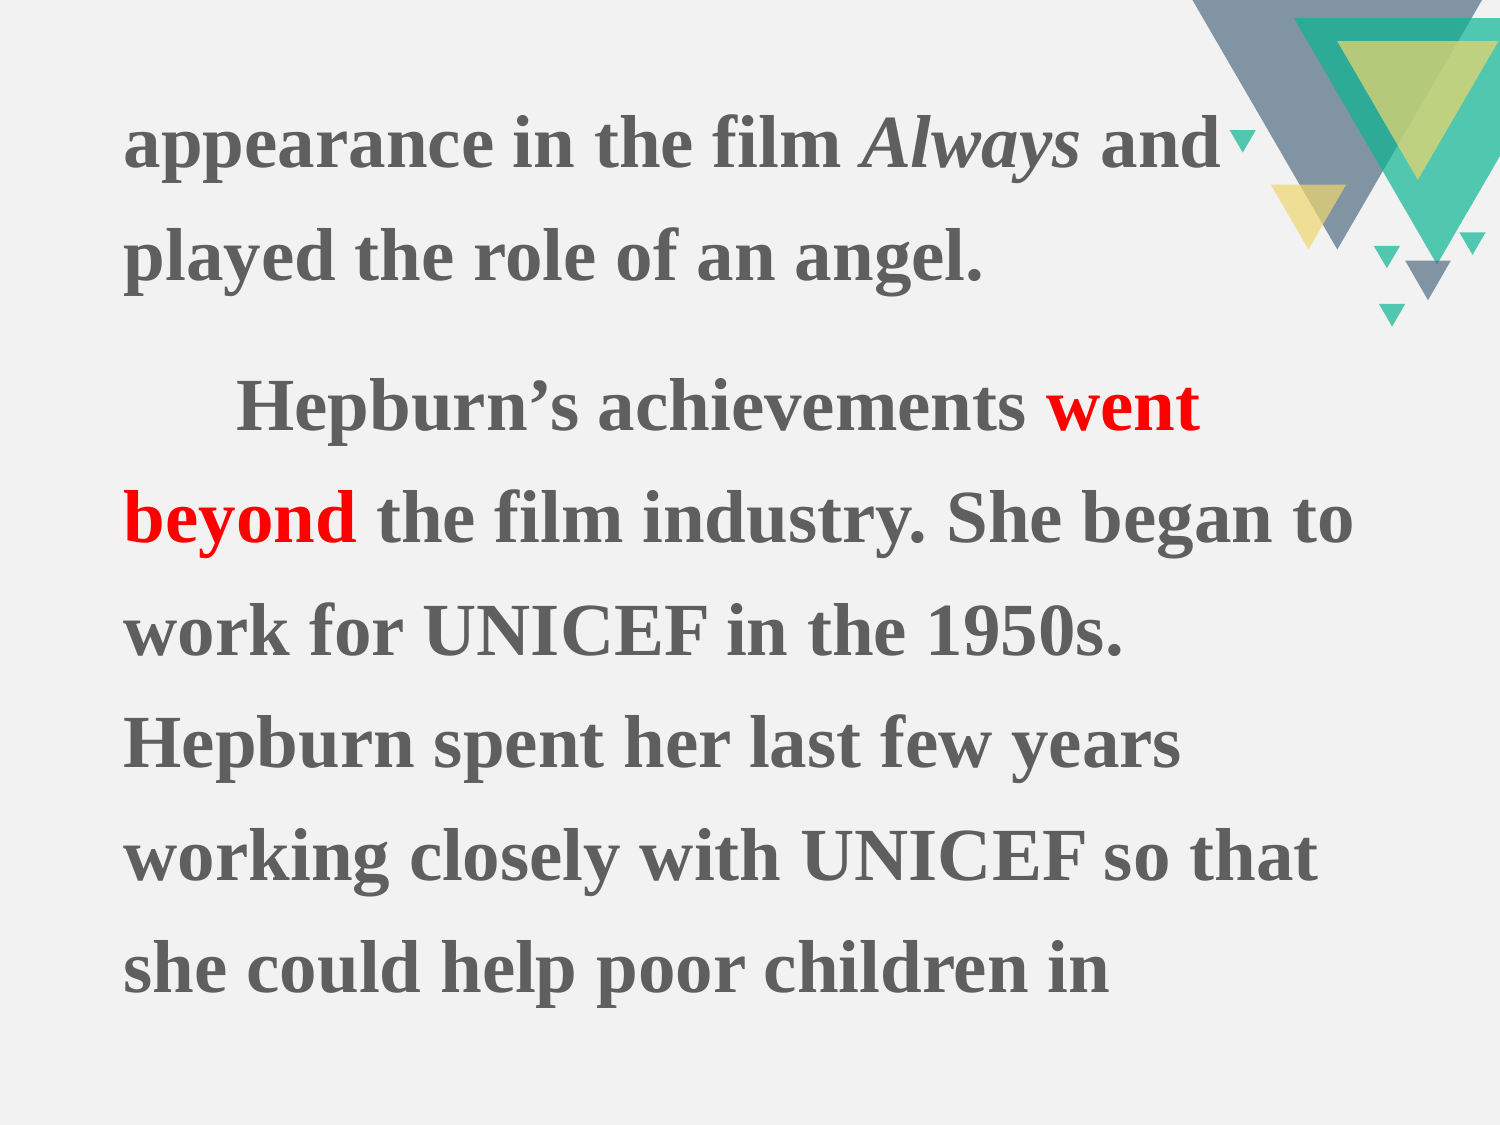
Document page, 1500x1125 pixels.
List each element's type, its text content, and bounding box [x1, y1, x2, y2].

text_box appearance in the film Always and played the role of an angel. Hepburn’s achievements went beyond the film industry. She began to work for UNICEF in the 1950s. Hepburn spent her last few years working closely with UNICEF so that she could help poor children in [104, 60, 1380, 1018]
